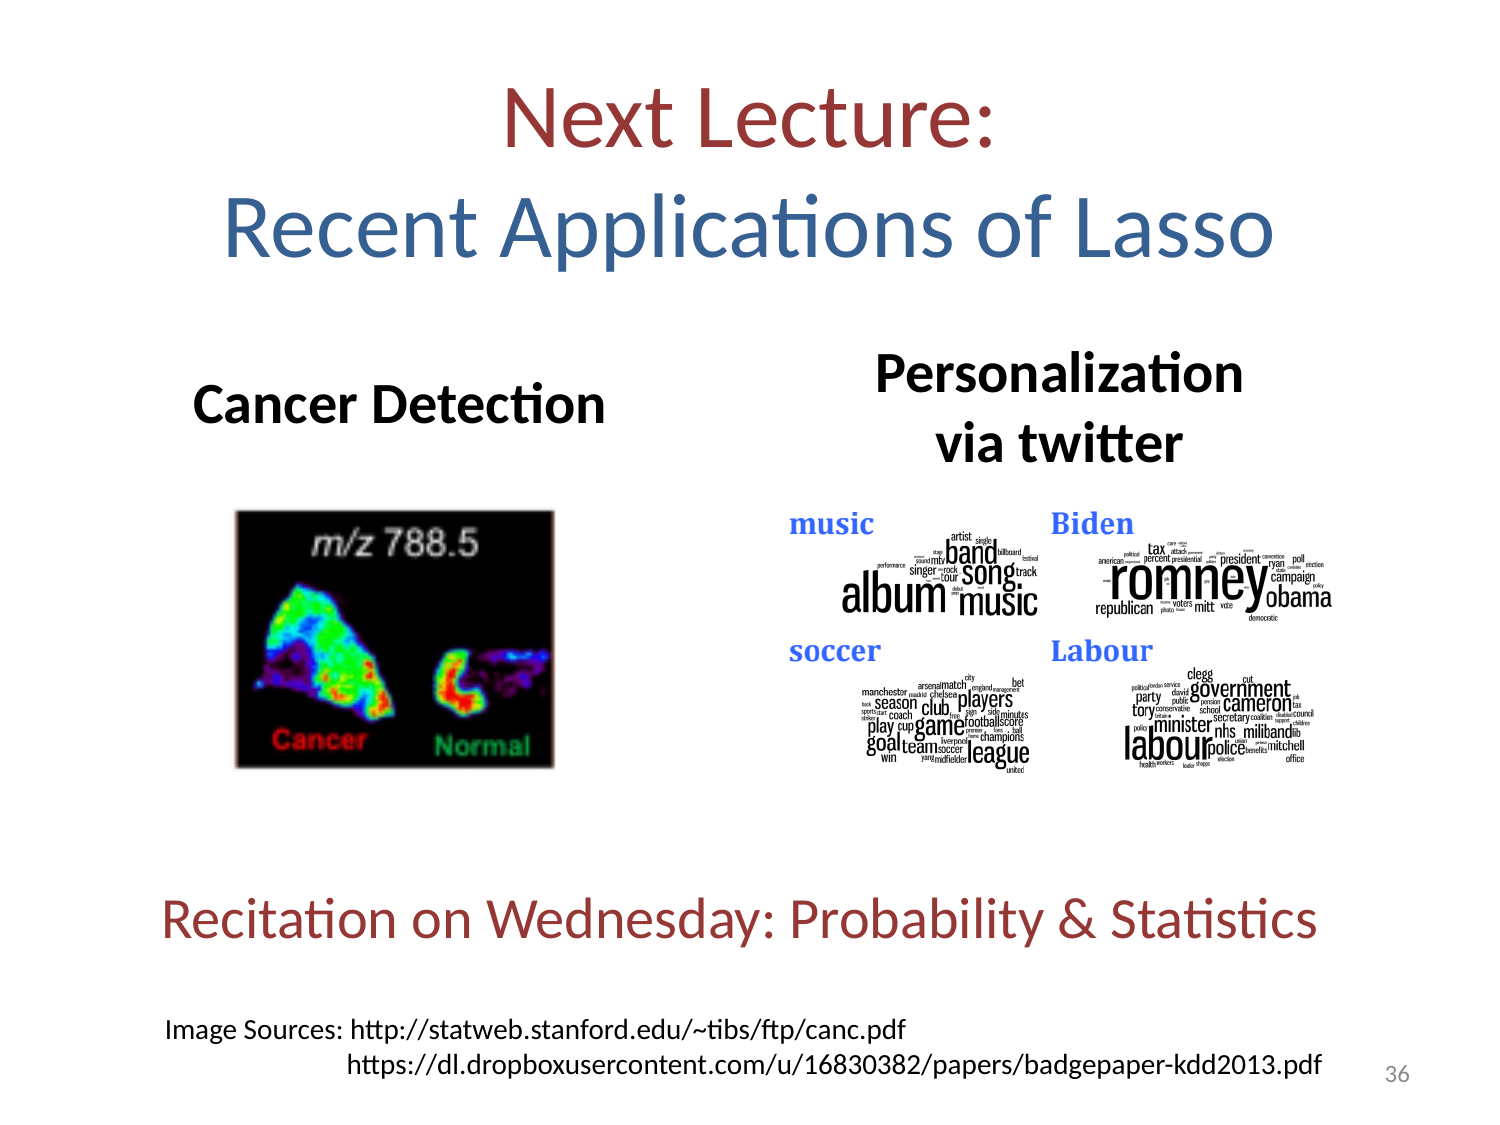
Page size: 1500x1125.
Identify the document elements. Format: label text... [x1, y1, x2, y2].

text_box Personalization via twitter [860, 326, 1260, 482]
slide_number 36 [1074, 1042, 1425, 1103]
text_box Image Sources: http://statweb.stanford.edu/~tibs/ftp/canc.pdf https://dl.dropboxusercontent.com/u/16830382/papers/badgepaper-kdd2013.pdf [149, 1002, 1339, 1088]
text_box Recitation on Wednesday: Probability & Statistics [146, 873, 1334, 958]
picture [778, 496, 1349, 791]
picture [220, 499, 556, 773]
title Next Lecture: Recent Applications of Lasso [75, 45, 1425, 288]
text_box Cancer Detection [178, 357, 623, 443]
